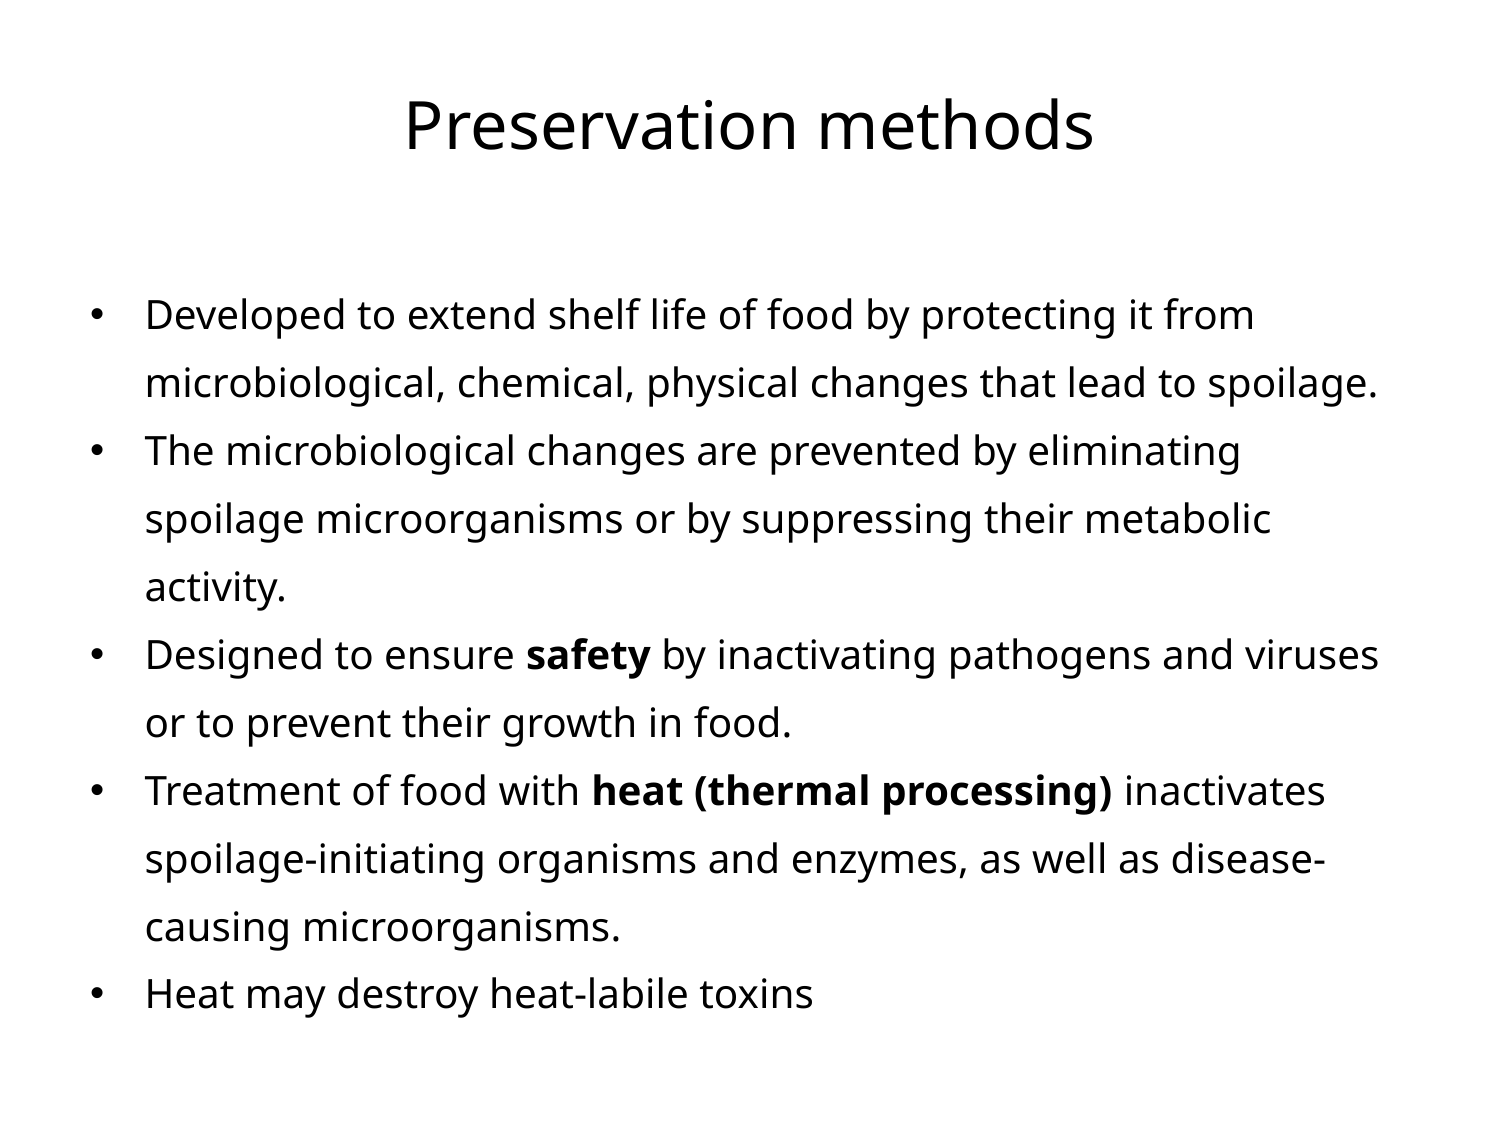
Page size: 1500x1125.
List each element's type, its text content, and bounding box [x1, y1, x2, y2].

title Preservation methods [75, 45, 1425, 200]
list Developed to extend shelf life of food by protecting it from microbiological, chemical, physical changes that lead to spoilage. The microbiological changes are prevented by eliminating spoilage microorganisms or by suppressing their metabolic activity. Designed to ensure safety by inactivating pathogens and viruses or to prevent their growth in food. Treatment of food with heat (thermal processing) inactivates spoilage-initiating organisms and enzymes, as well as disease-causing microorganisms. Heat may destroy heat-labile toxins [75, 262, 1425, 1080]
